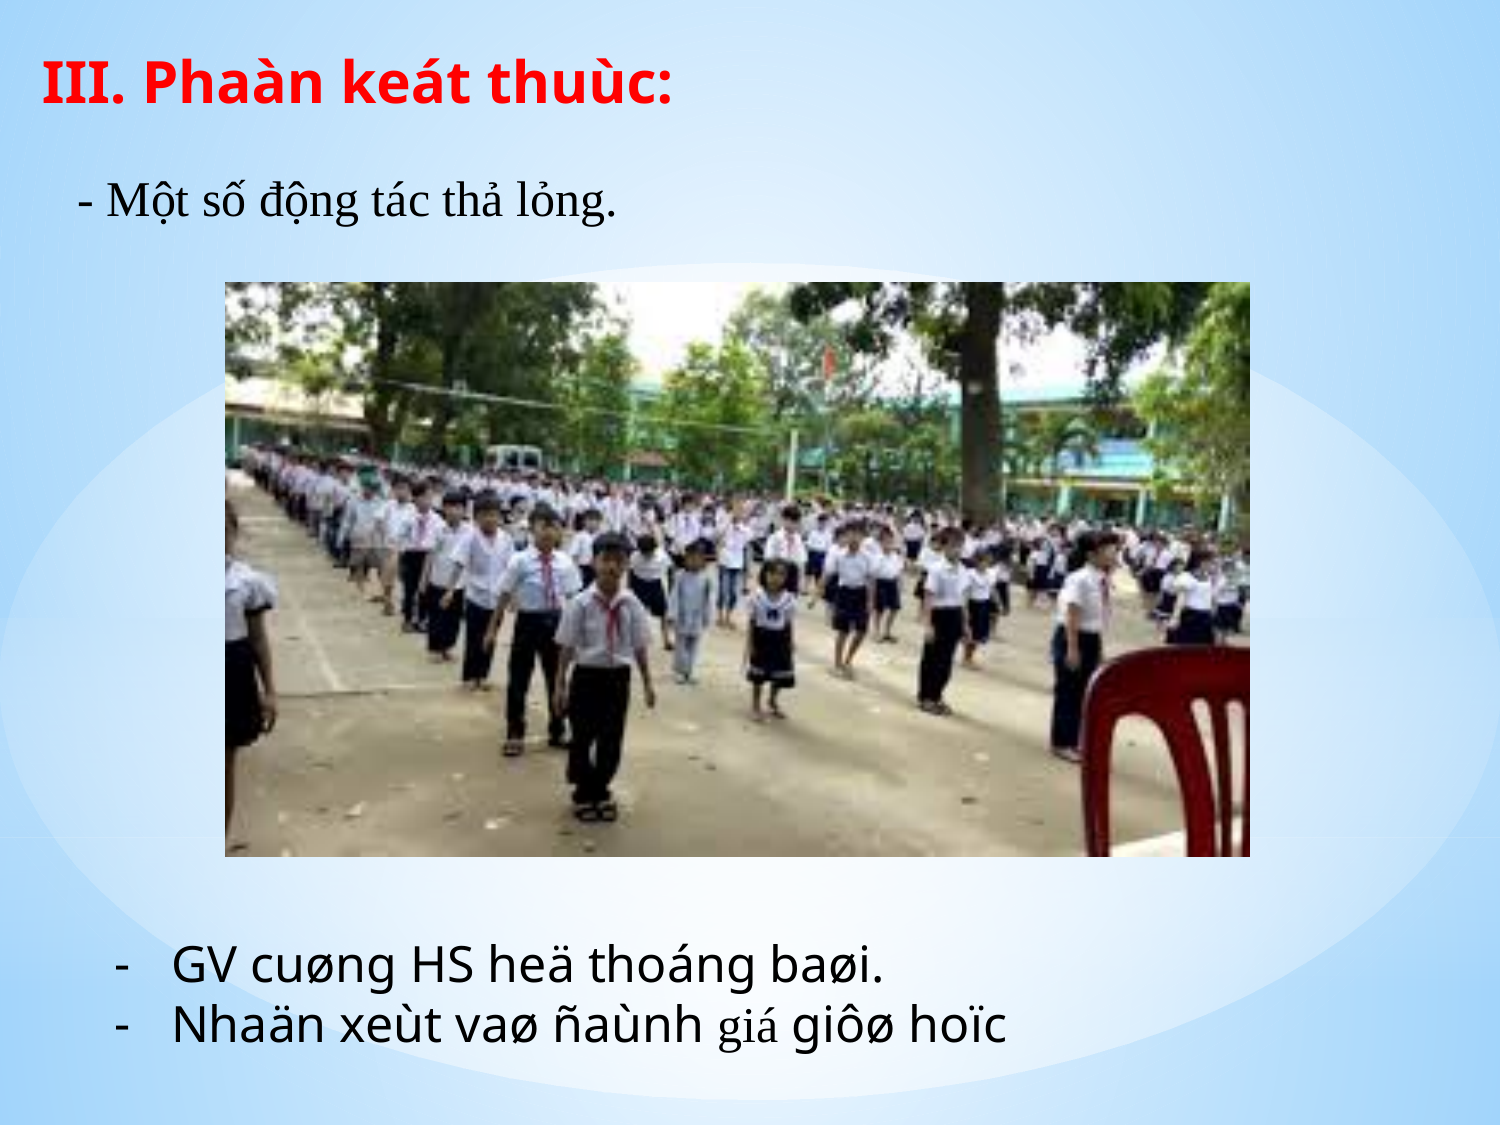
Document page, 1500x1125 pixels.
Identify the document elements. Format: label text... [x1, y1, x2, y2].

text_box - Một số động tác thả lỏng. [62, 149, 1213, 234]
text_box III. Phaàn keát thuùc: [27, 37, 689, 123]
text_box GV cuøng HS heä thoáng baøi. Nhaän xeùt vaø ñaùnh giá giôø hoïc [99, 924, 1288, 1060]
picture [224, 282, 1251, 857]
